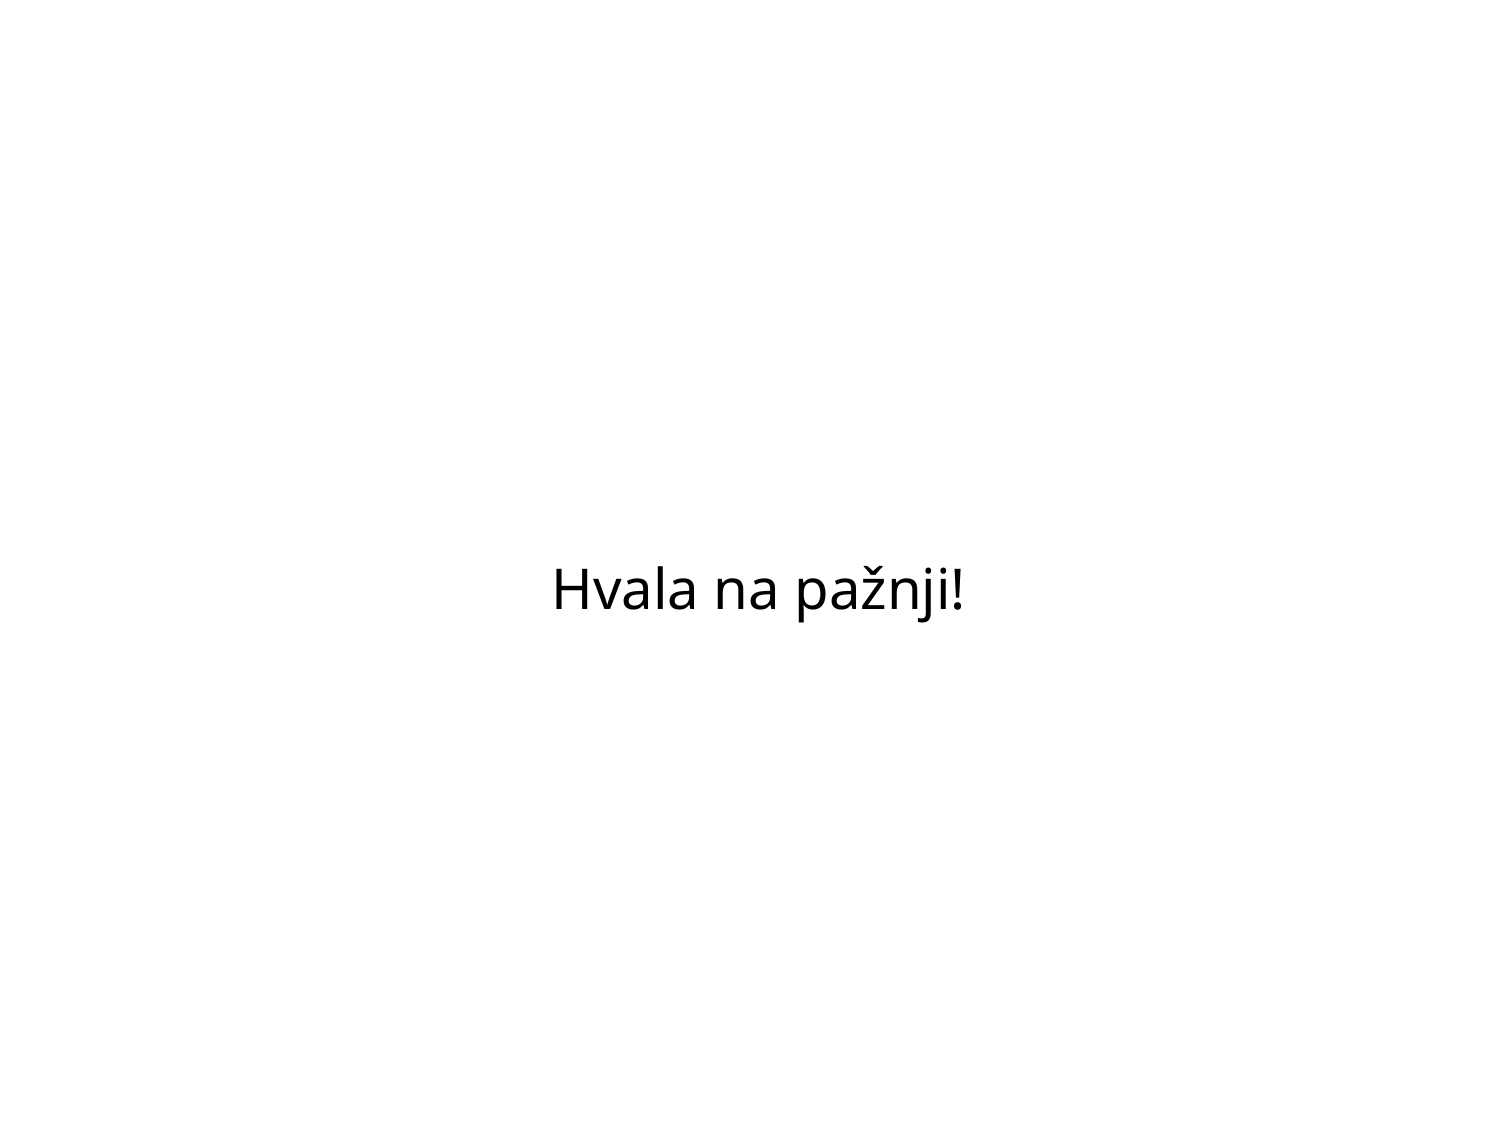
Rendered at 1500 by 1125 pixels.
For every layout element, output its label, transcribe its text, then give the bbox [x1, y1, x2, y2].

list Hvala na pažnji! [75, 243, 1425, 986]
